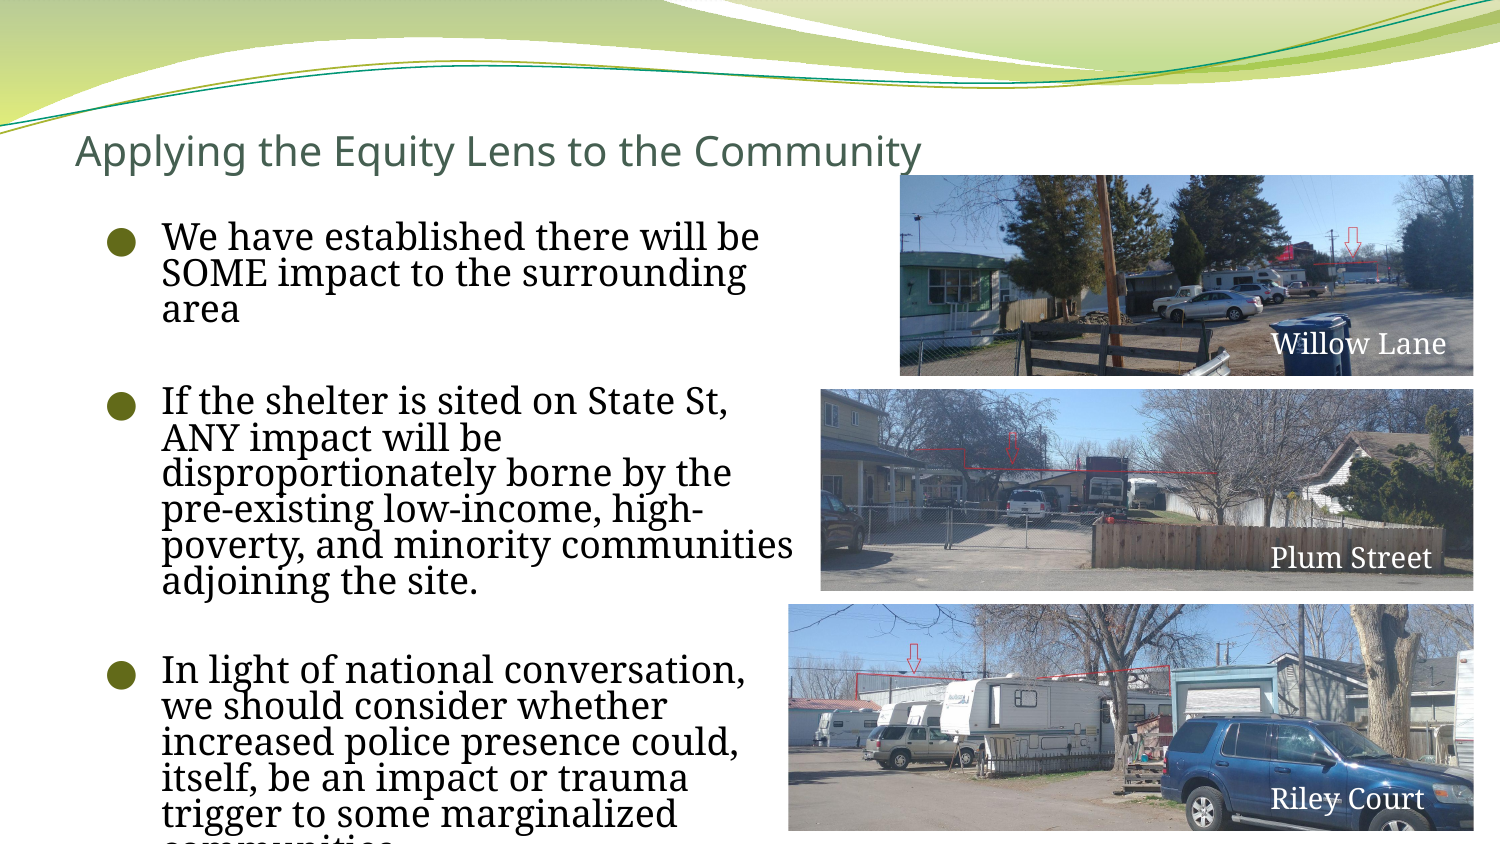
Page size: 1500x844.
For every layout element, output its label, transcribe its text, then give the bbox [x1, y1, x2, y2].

picture [820, 389, 1474, 591]
picture [788, 604, 1474, 831]
list We have established there will be SOME impact to the surrounding area If the shelter is sited on State St, ANY impact will be disproportionately borne by the pre-existing low-income, high-poverty, and minority communities adjoining the site. In light of national conversation, we should consider whether increased police presence could, itself, be an impact or trauma trigger to some marginalized communities. [75, 216, 812, 803]
title Applying the Equity Lens to the Community [75, 86, 1425, 176]
picture [899, 174, 1474, 376]
